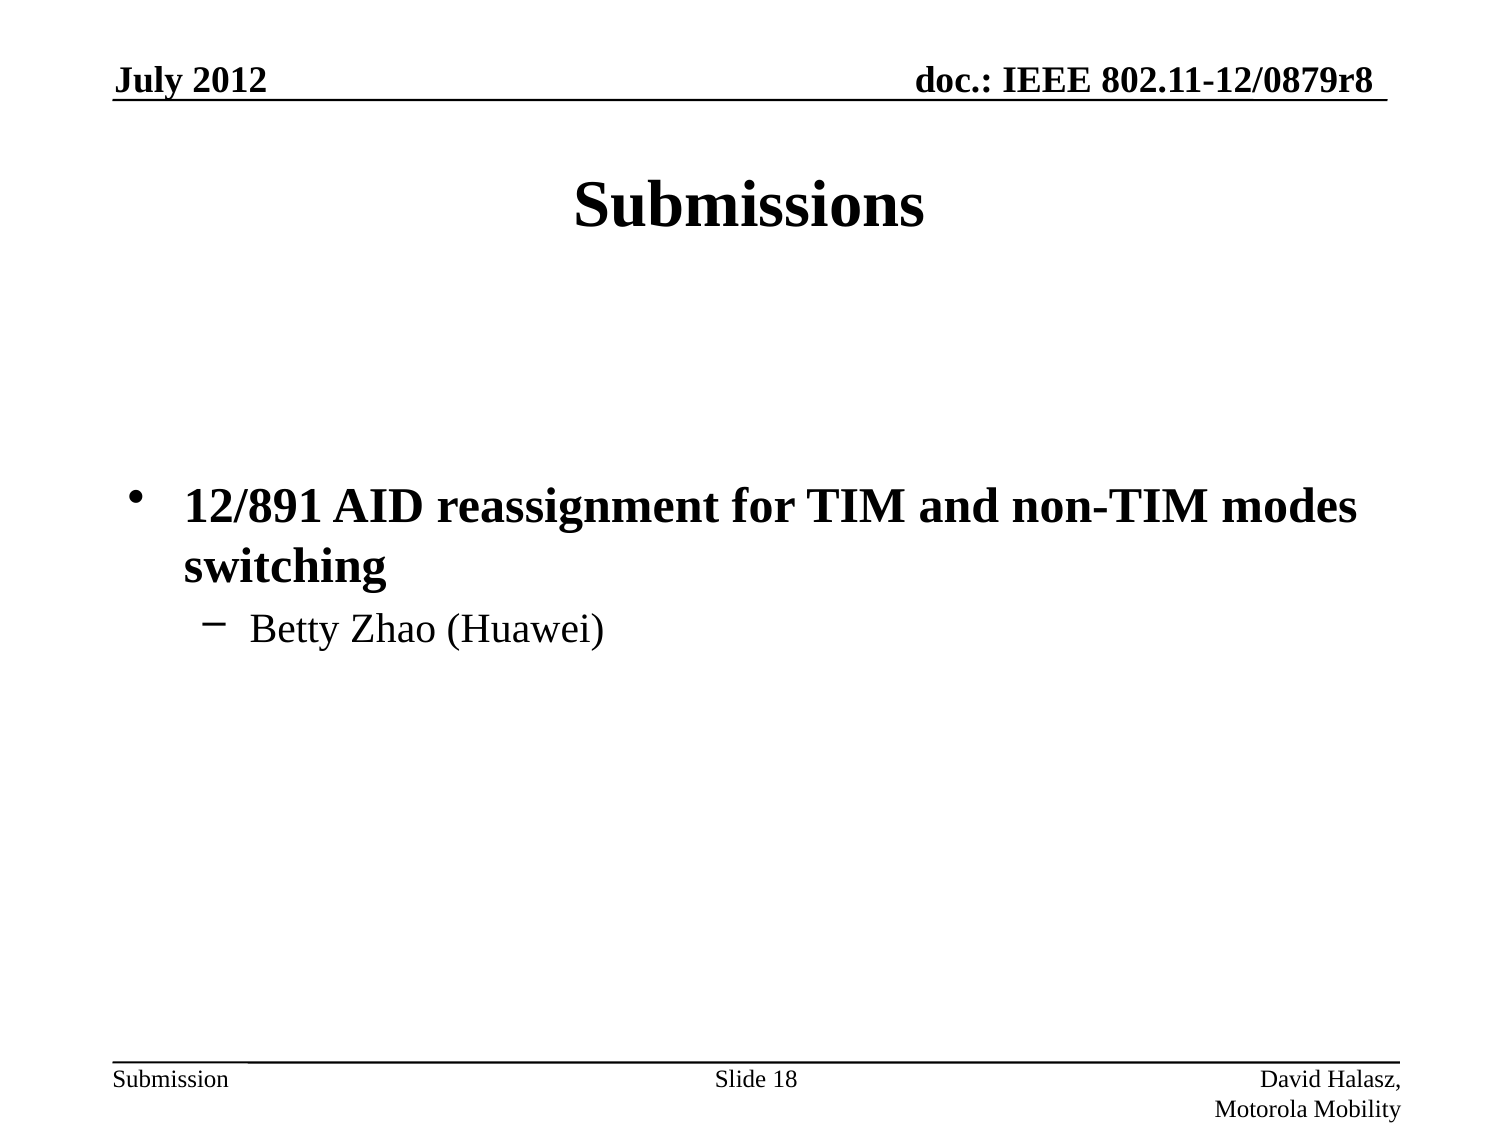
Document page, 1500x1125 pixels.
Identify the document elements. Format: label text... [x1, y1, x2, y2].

list 12/891 AID reassignment for TIM and non-TIM modes switching Betty Zhao (Huawei) [112, 324, 1388, 1001]
footer David Halasz, Motorola Mobility [1185, 1061, 1402, 1093]
title Submissions [112, 112, 1388, 288]
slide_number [114, 54, 333, 101]
slide_number Slide 18 [712, 1061, 800, 1093]
